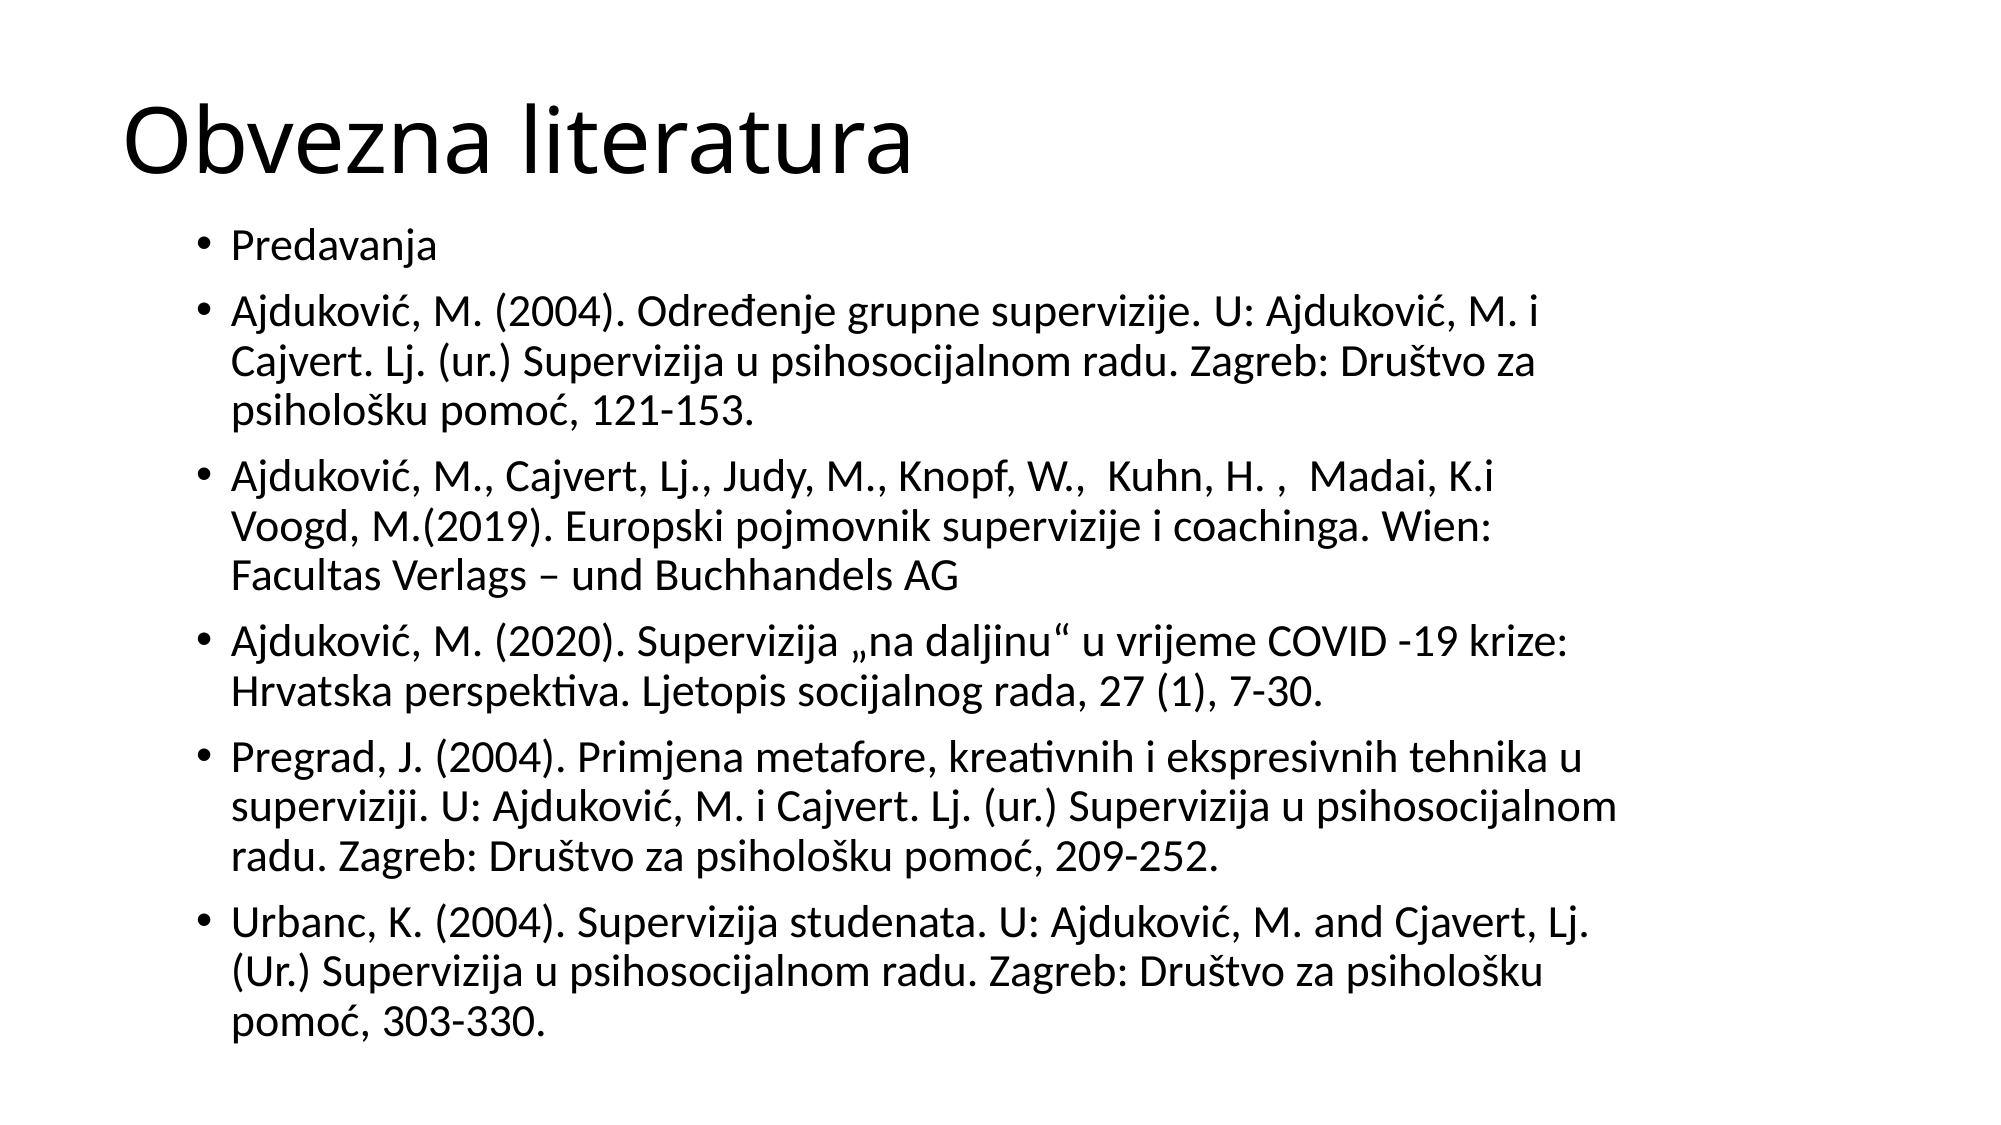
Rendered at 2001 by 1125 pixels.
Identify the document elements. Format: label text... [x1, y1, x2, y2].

list Predavanja Ajduković, M. (2004). Određenje grupne supervizije. U: Ajduković, M. i Cajvert. Lj. (ur.) Supervizija u psihosocijalnom radu. Zagreb: Društvo za psihološku pomoć, 121-153. Ajduković, M., Cajvert, Lj., Judy, M., Knopf, W., Kuhn, H. , Madai, K.i Voogd, M.(2019). Europski pojmovnik supervizije i coachinga. Wien: Facultas Verlags – und Buchhandels AG Ajduković, M. (2020). Supervizija „na daljinu“ u vrijeme COVID -19 krize: Hrvatska perspektiva. Ljetopis socijalnog rada, 27 (1), 7-30. Pregrad, J. (2004). Primjena metafore, kreativnih i ekspresivnih tehnika u superviziji. U: Ajduković, M. i Cajvert. Lj. (ur.) Supervizija u psihosocijalnom radu. Zagreb: Društvo za psihološku pomoć, 209-252. Urbanc, K. (2004). Supervizija studenata. U: Ajduković, M. and Cjavert, Lj. (Ur.) Supervizija u psihosocijalnom radu. Zagreb: Društvo za psihološku pomoć, 303-330. [181, 213, 1649, 1065]
title Obvezna literatura [106, 74, 1649, 214]
